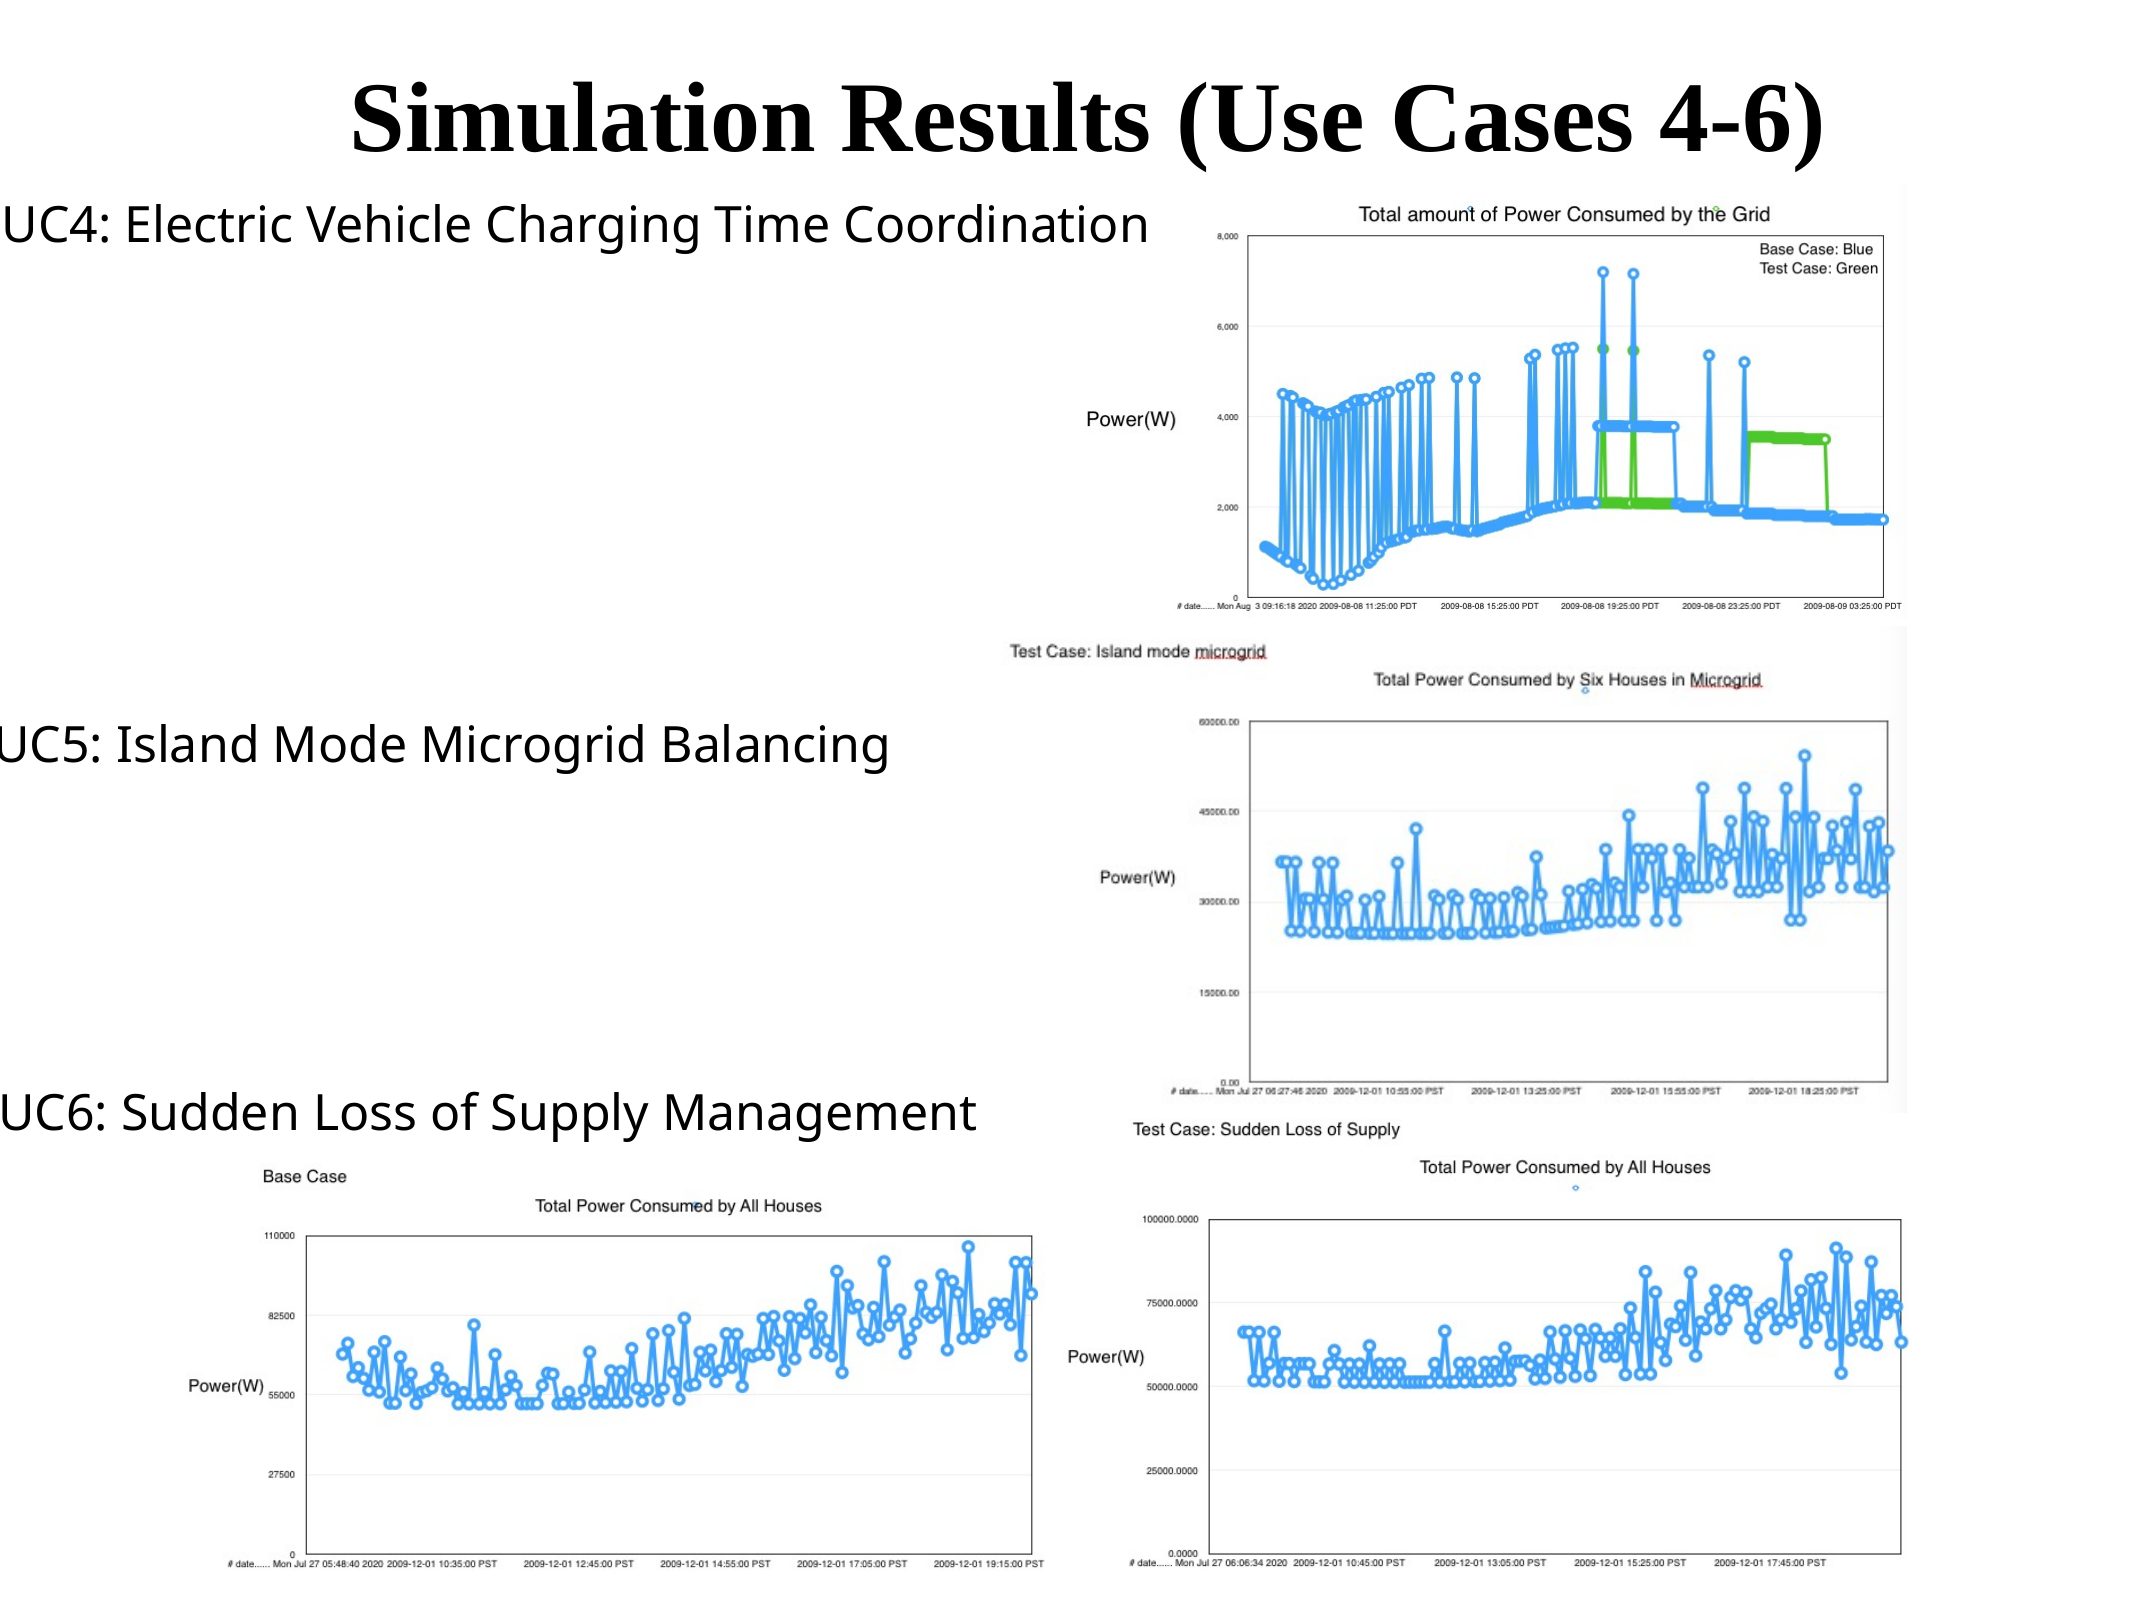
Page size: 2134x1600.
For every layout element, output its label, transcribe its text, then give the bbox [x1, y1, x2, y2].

picture [1068, 183, 1908, 621]
picture [1002, 626, 1907, 1113]
text_box UC4: Electric Vehicle Charging Time Coordination [0, 184, 1065, 262]
text_box UC6: Sudden Loss of Supply Management [0, 1072, 987, 1149]
text_box Simulation Results (Use Cases 4-6) [341, 42, 1836, 180]
picture [1063, 1118, 1913, 1588]
picture [176, 1154, 1055, 1592]
text_box UC5: Island Mode Microgrid Balancing [0, 703, 914, 781]
